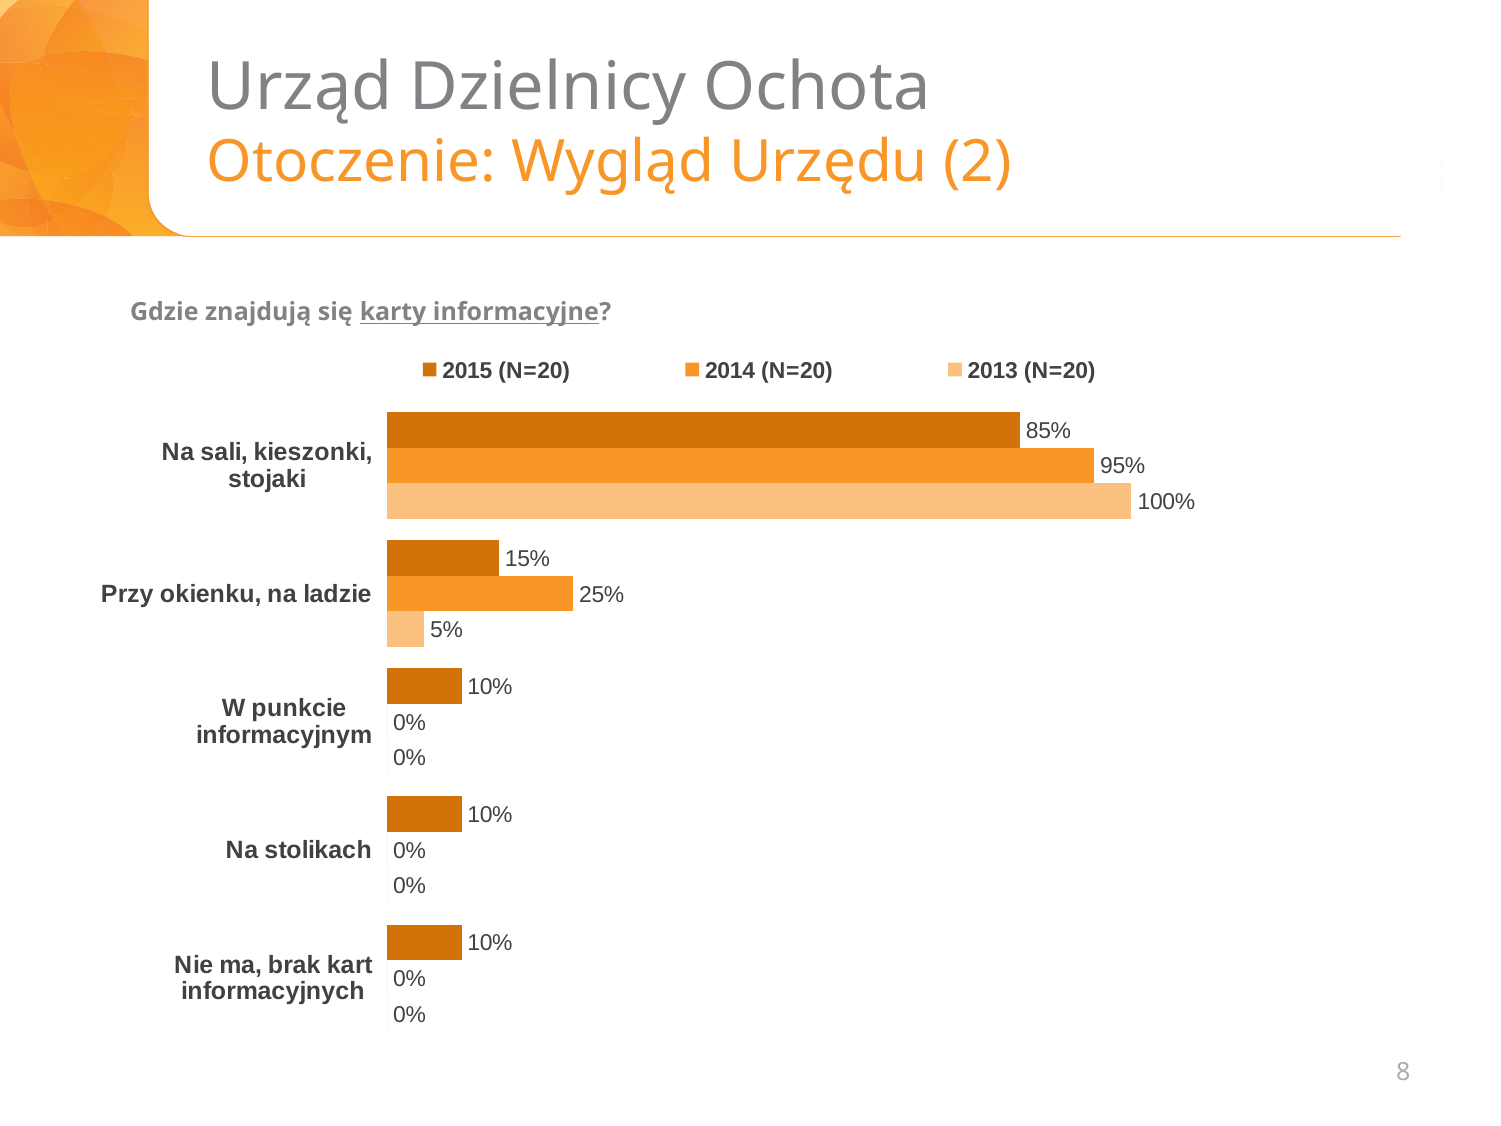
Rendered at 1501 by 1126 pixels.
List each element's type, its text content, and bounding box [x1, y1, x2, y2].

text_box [125, 337, 1375, 512]
slide_number 8 [1075, 1042, 1426, 1103]
text_box Gdzie znajdują się karty informacyjne? [100, 288, 678, 339]
title Urząd Dzielnicy Ochota Otoczenie: Wygląd Urzędu (2) [147, 0, 1442, 237]
picture [0, 0, 147, 237]
chart [100, 396, 1341, 1043]
